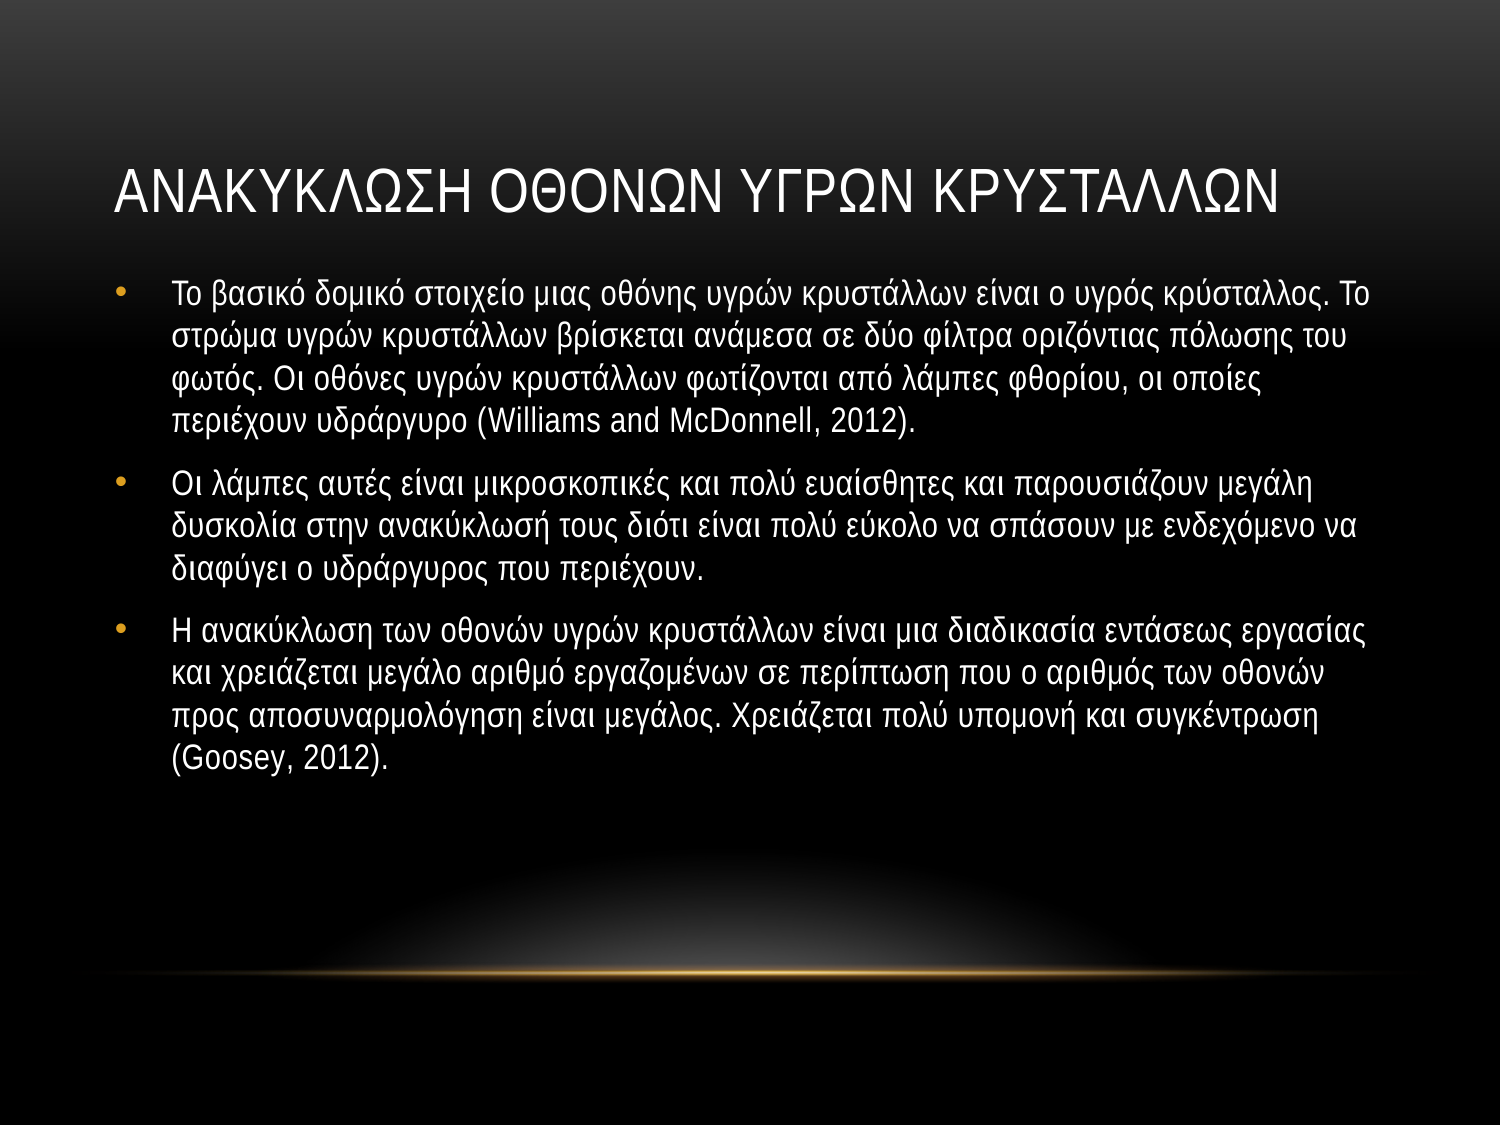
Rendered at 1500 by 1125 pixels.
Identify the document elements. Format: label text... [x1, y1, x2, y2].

list Το βασικό δομικό στοιχείο μιας οθόνης υγρών κρυστάλλων είναι ο υγρός κρύσταλλος. Το στρώμα υγρών κρυστάλλων βρίσκεται ανάμεσα σε δύο φίλτρα οριζόντιας πόλωσης του φωτός. Οι οθόνες υγρών κρυστάλλων φωτίζονται από λάμπες φθορίου, οι οποίες περιέχουν υδράργυρο (Williams and McDonnell, 2012). Οι λάμπες αυτές είναι μικροσκοπικές και πολύ ευαίσθητες και παρουσιάζουν μεγάλη δυσκολία στην ανακύκλωσή τους διότι είναι πολύ εύκολο να σπάσουν με ενδεχόμενο να διαφύγει ο υδράργυρος που περιέχουν. Η ανακύκλωση των οθονών υγρών κρυστάλλων είναι μια διαδικασία εντάσεως εργασίας και χρειάζεται μεγάλο αριθμό εργαζομένων σε περίπτωση που ο αριθμός των οθονών προς αποσυναρμολόγηση είναι μεγάλος. Χρειάζεται πολύ υπομονή και συγκέντρωση (Goosey, 2012). [99, 262, 1400, 938]
title ΑΝΑΚΥΚΛΩΣΗ ΟΘΟΝΩΝ ΥΓΡΩΝ ΚΡΥΣΤΑΛΛΩΝ [99, 45, 1400, 233]
picture [0, 0, 1500, 1125]
